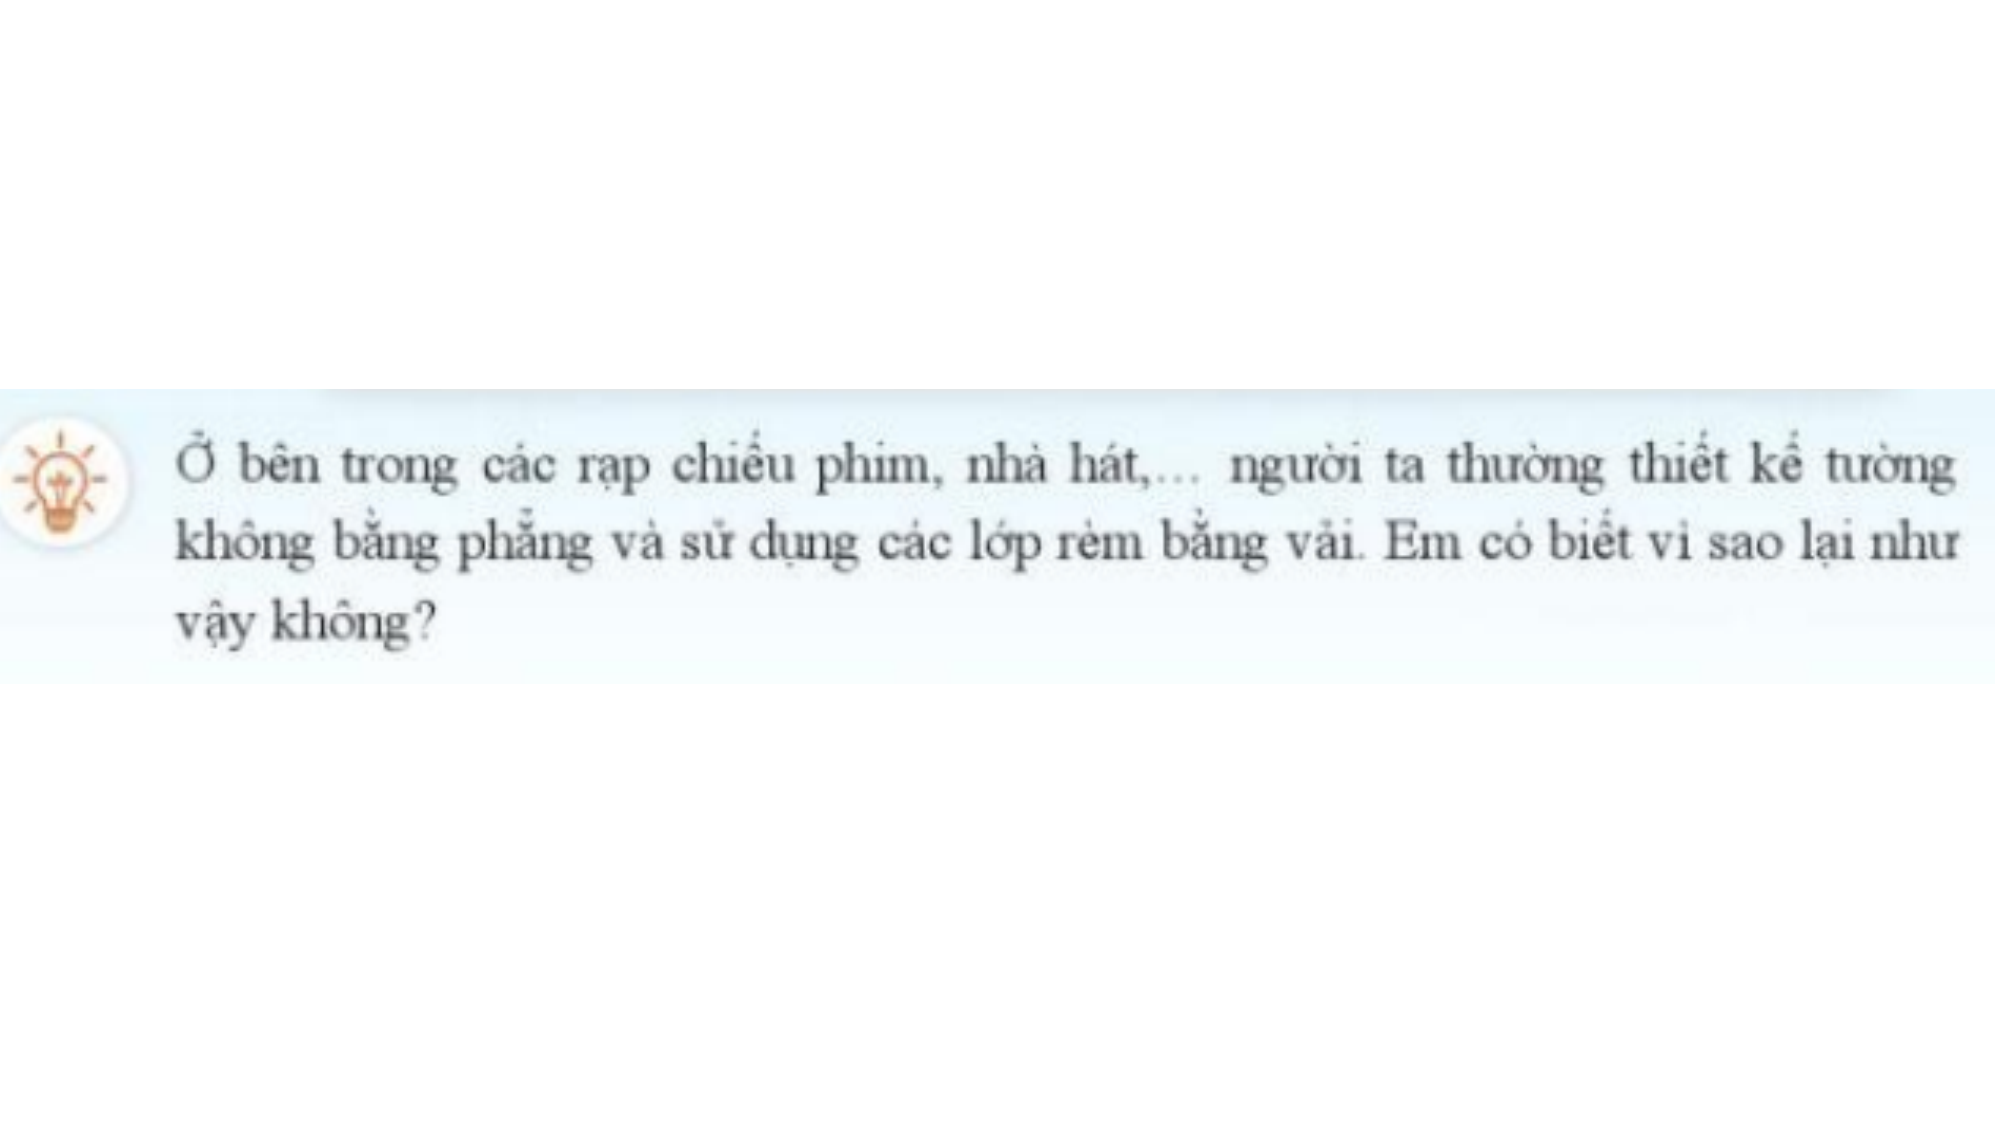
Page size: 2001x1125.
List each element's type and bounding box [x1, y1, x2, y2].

picture [0, 389, 1995, 684]
